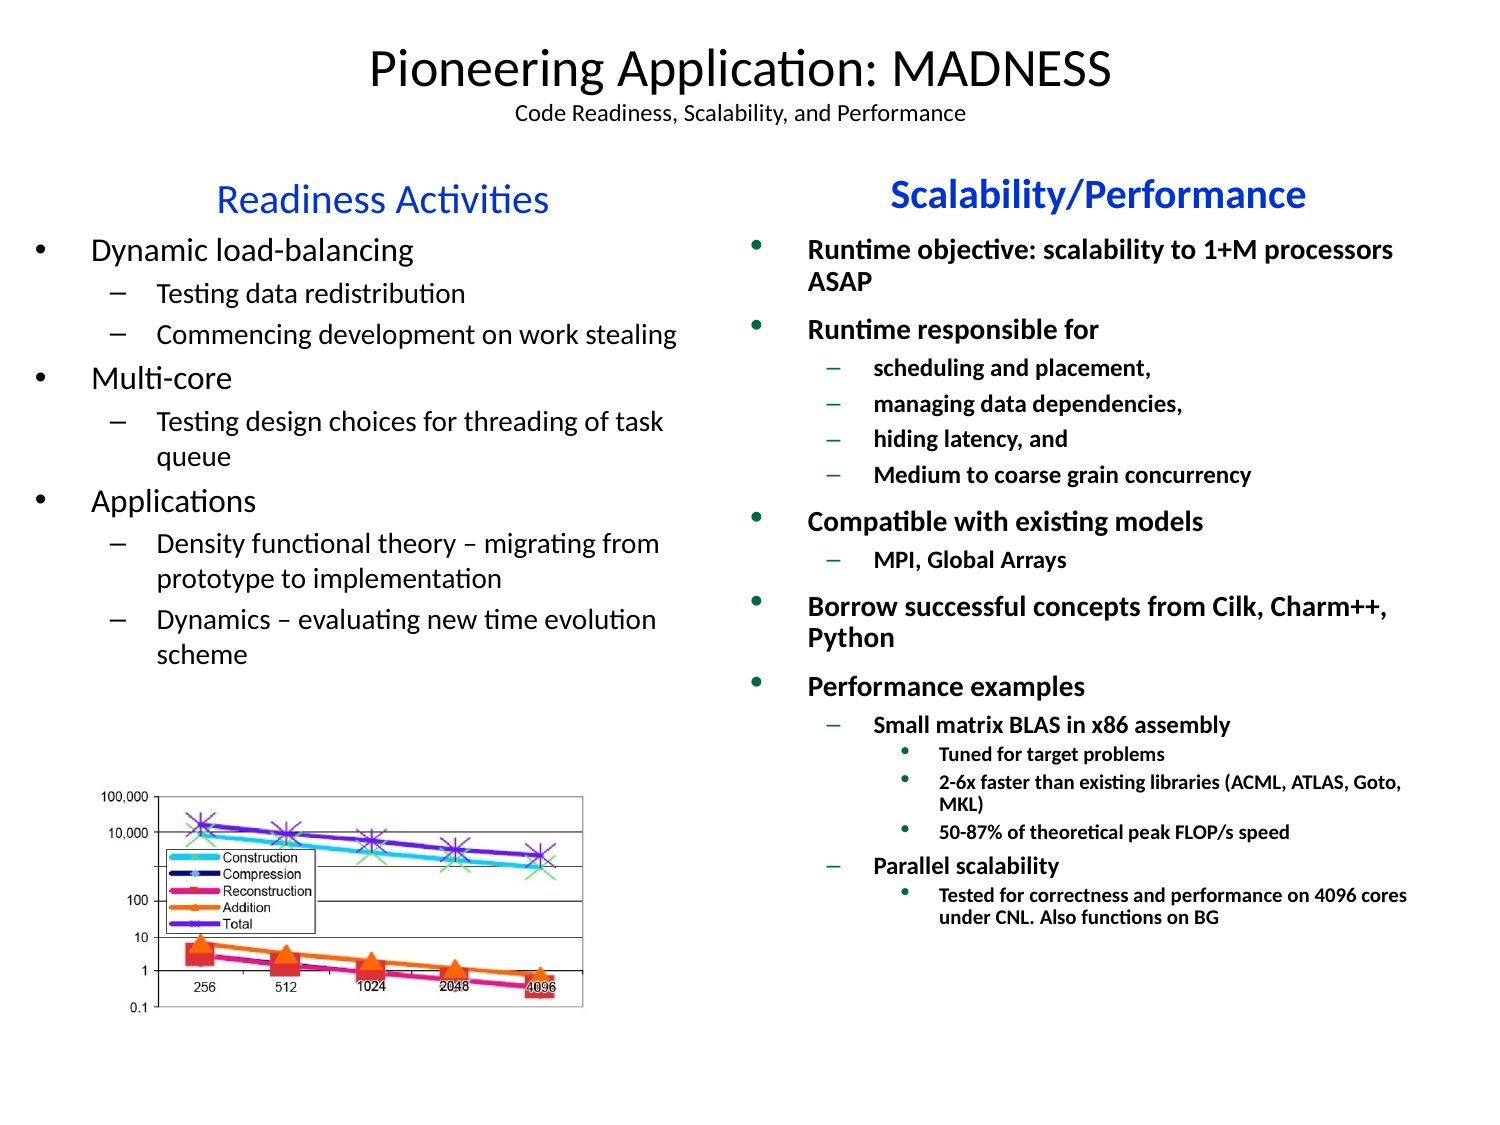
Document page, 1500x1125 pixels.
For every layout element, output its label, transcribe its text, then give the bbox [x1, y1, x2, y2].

picture [99, 787, 588, 1016]
text_box Scalability/Performance Runtime objective: scalability to 1+M processors ASAP Runtime responsible for scheduling and placement, managing data dependencies, hiding latency, and Medium to coarse grain concurrency Compatible with existing models MPI, Global Arrays Borrow successful concepts from Cilk, Charm++, Python Performance examples Small matrix BLAS in x86 assembly Tuned for target problems 2-6x faster than existing libraries (ACML, ATLAS, Goto, MKL) 50-87% of theoretical peak FLOP/s speed Parallel scalability Tested for correctness and performance on 4096 cores under CNL. Also functions on BG [736, 164, 1461, 1009]
list Readiness Activities Dynamic load-balancing Testing data redistribution Commencing development on work stealing Multi-core Testing design choices for threading of task queue Applications Density functional theory – migrating from prototype to implementation Dynamics – evaluating new time evolution scheme [19, 164, 747, 1125]
title Pioneering Application: MADNESS Code Readiness, Scalability, and Performance [21, 23, 1461, 135]
